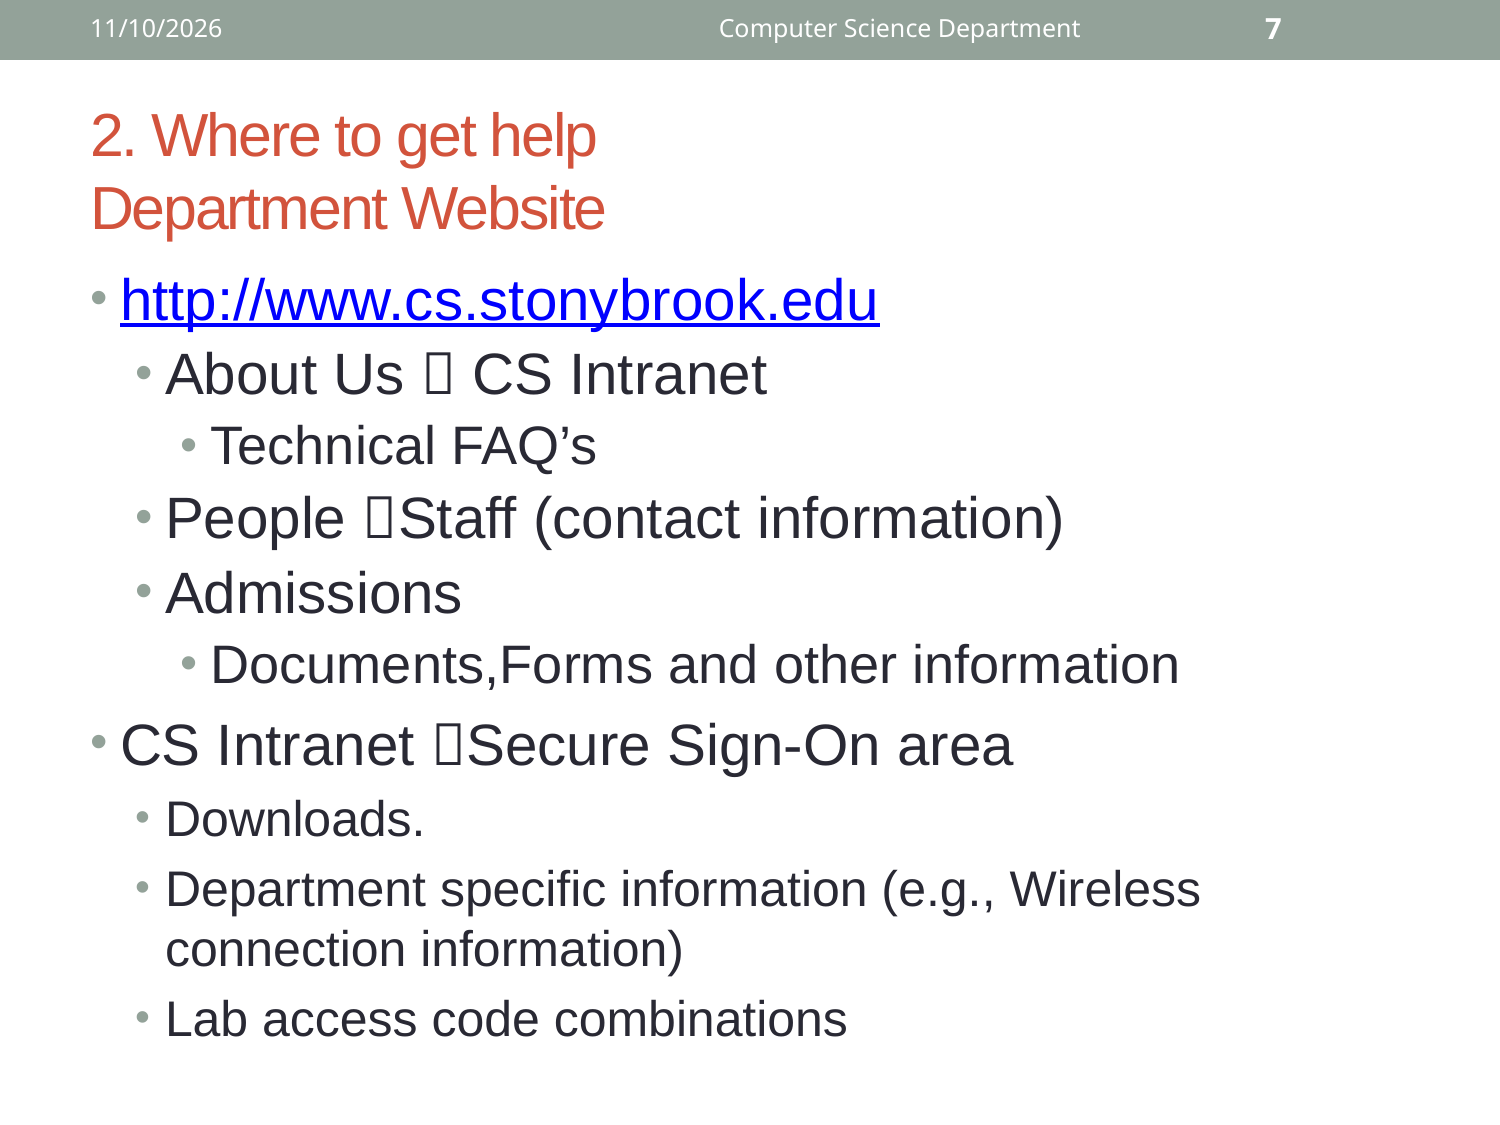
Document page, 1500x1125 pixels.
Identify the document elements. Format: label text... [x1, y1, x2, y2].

title 2. Where to get help Department Website [75, 87, 1425, 250]
slide_number 7 [1250, 3, 1425, 57]
list http://www.cs.stonybrook.edu About Us  CS Intranet Technical FAQ’s People Staff (contact information) Admissions Documents,Forms and other information CS Intranet Secure Sign-On area Downloads. Department specific information (e.g., Wireless connection information) Lab access code combinations [75, 262, 1425, 1063]
footer Computer Science Department [562, 3, 1238, 57]
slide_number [75, 3, 550, 57]
